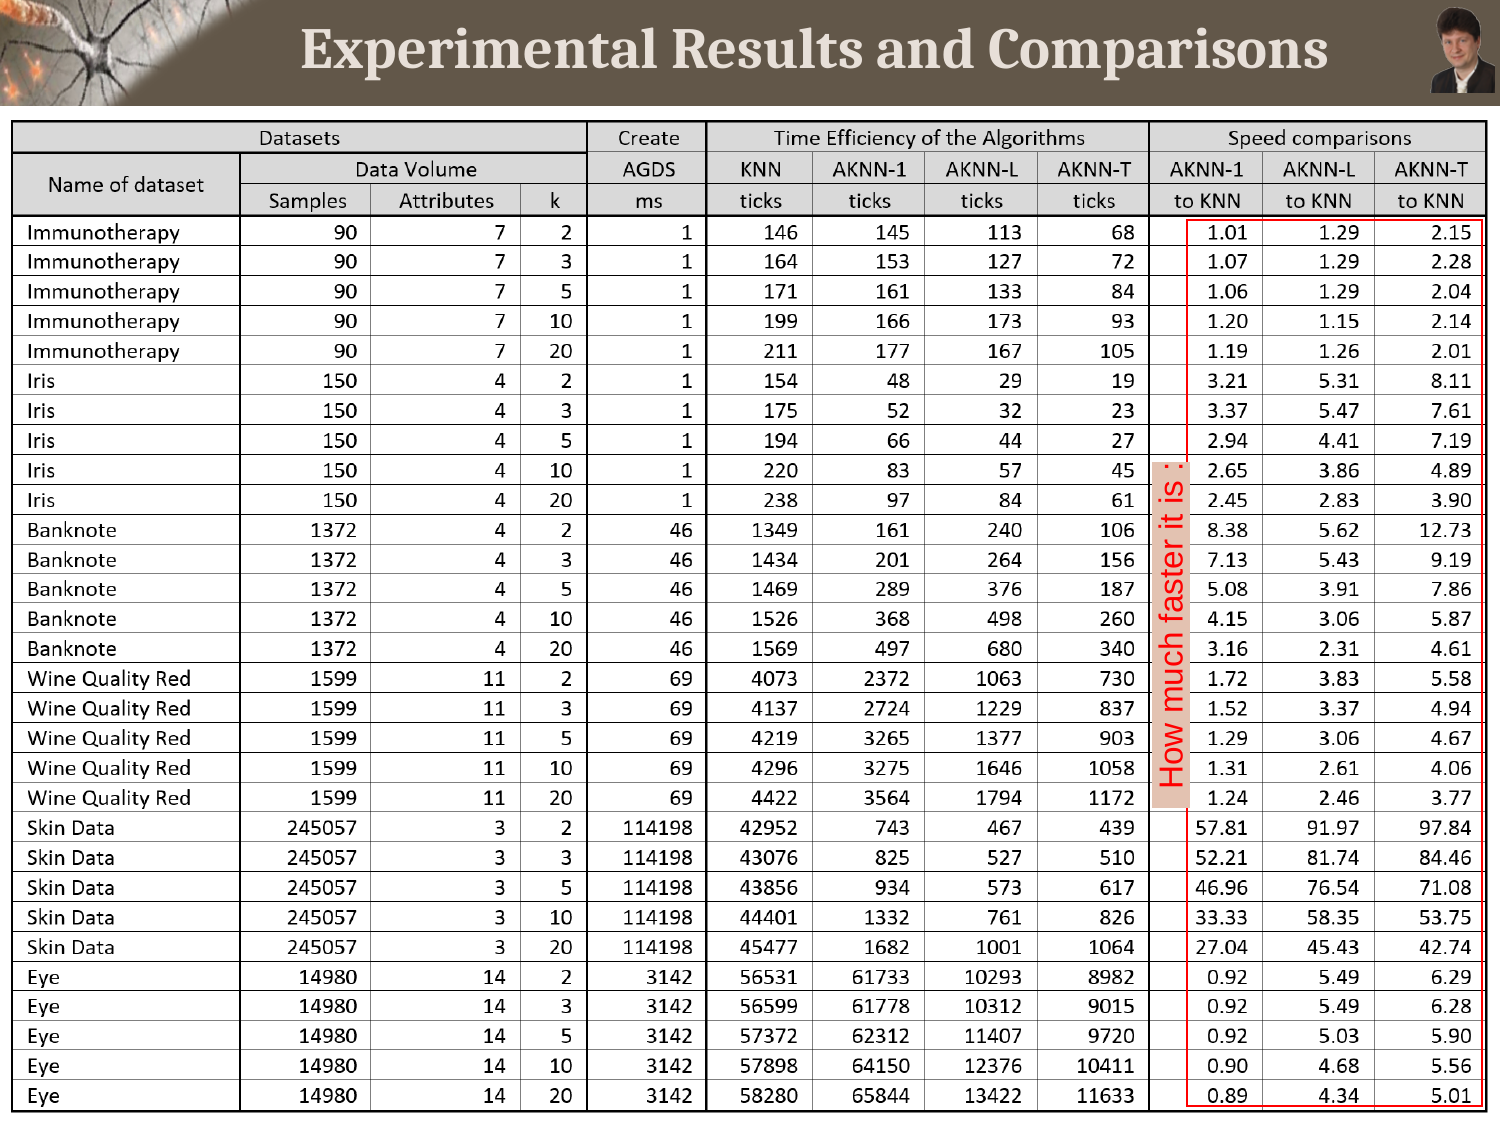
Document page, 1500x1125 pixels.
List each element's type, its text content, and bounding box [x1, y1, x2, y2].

title Experimental Results and Comparisons [206, 7, 1424, 93]
picture [0, 0, 1500, 1125]
